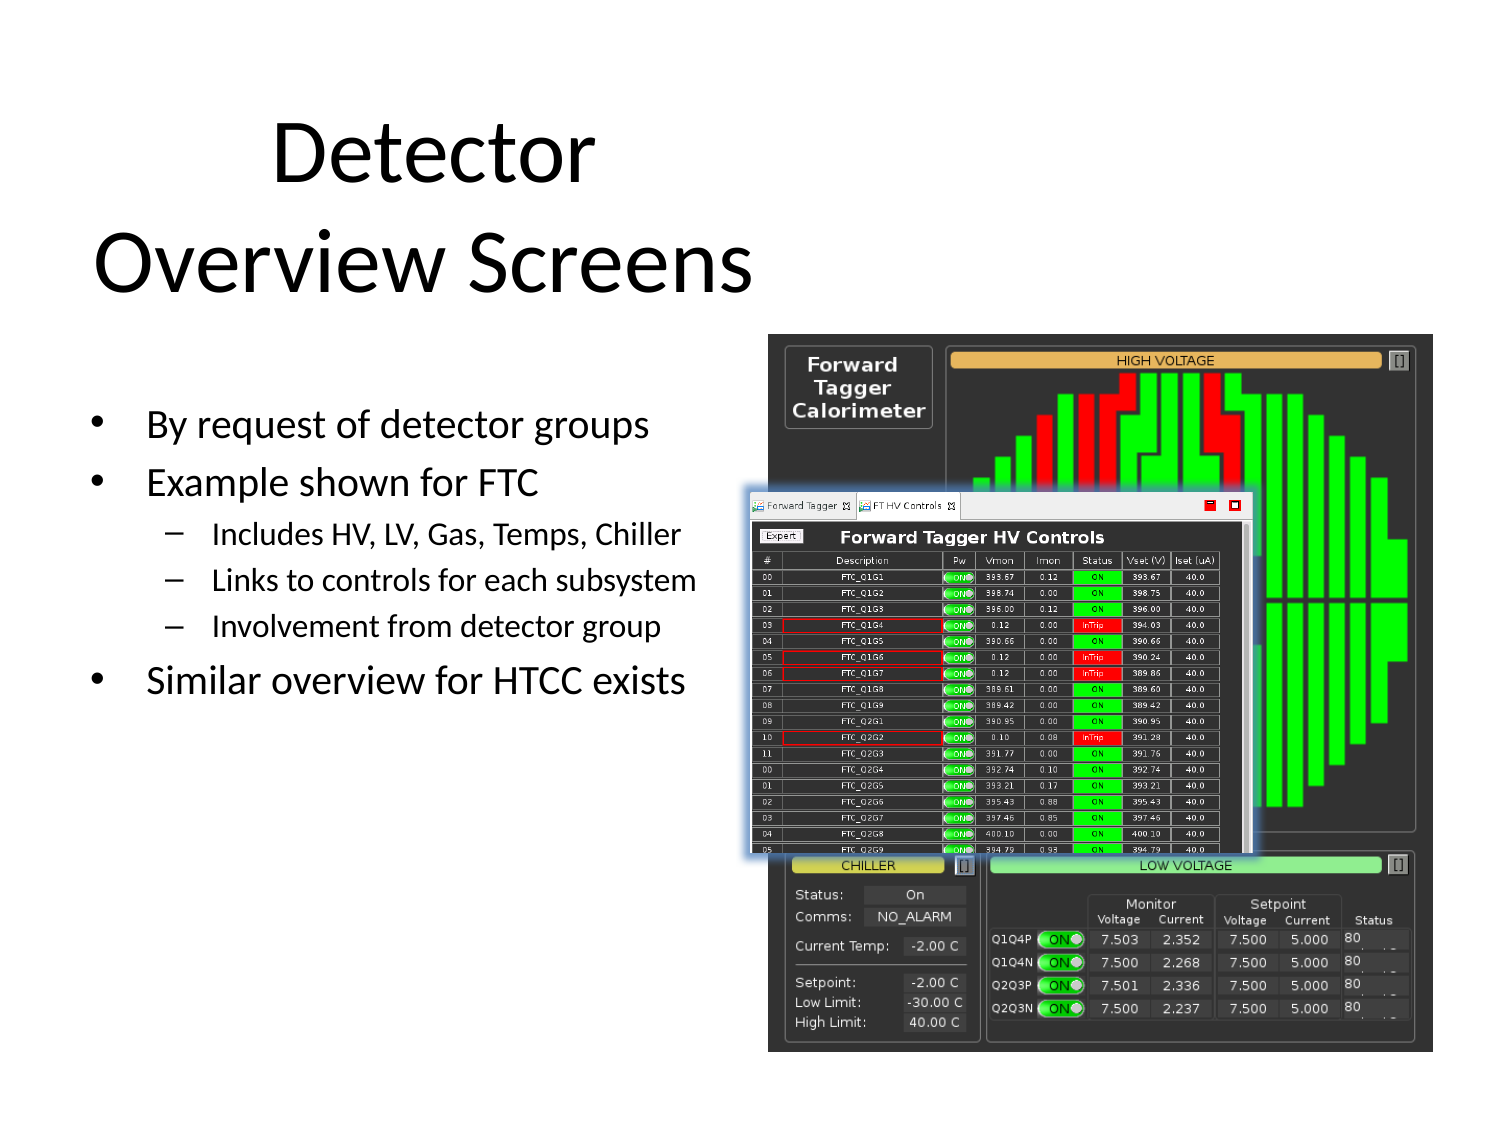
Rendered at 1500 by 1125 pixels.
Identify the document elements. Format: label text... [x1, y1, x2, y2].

title Detector Overview Screens [75, 106, 795, 295]
list By request of detector groups Example shown for FTC Includes HV, LV, Gas, Temps, Chiller Links to controls for each subsystem Involvement from detector group Similar overview for HTCC exists [75, 388, 762, 1014]
picture [750, 334, 1433, 1052]
